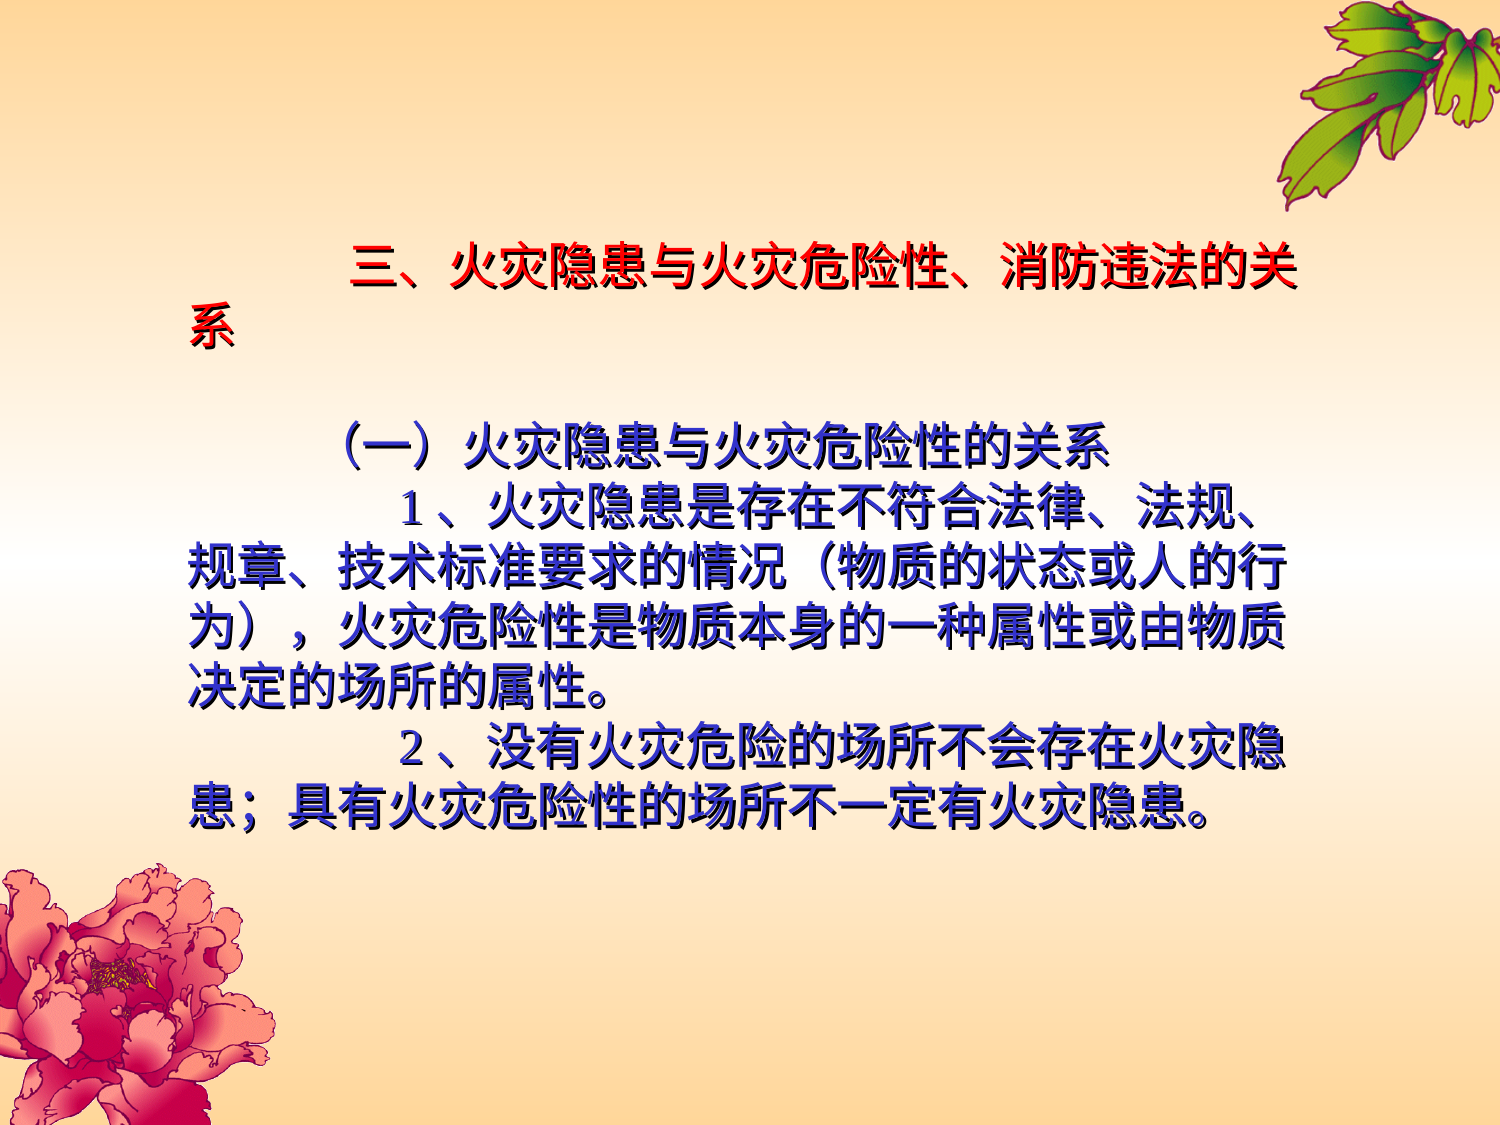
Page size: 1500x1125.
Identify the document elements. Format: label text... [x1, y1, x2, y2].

picture [1275, 0, 1500, 214]
picture [0, 860, 278, 1125]
title 三、火灾隐患与火灾危险性、消防违法的关系 （一）火灾隐患与火灾危险性的关系 1、火灾隐患是存在不符合法律、法规、规章、技术标准要求的情况（物质的状态或人的行为），火灾危险性是物质本身的一种属性或由物质决定的场所的属性。 2、没有火灾危险的场所不会存在火灾隐患；具有火灾危险性的场所不一定有火灾隐患。 [171, 219, 1317, 846]
